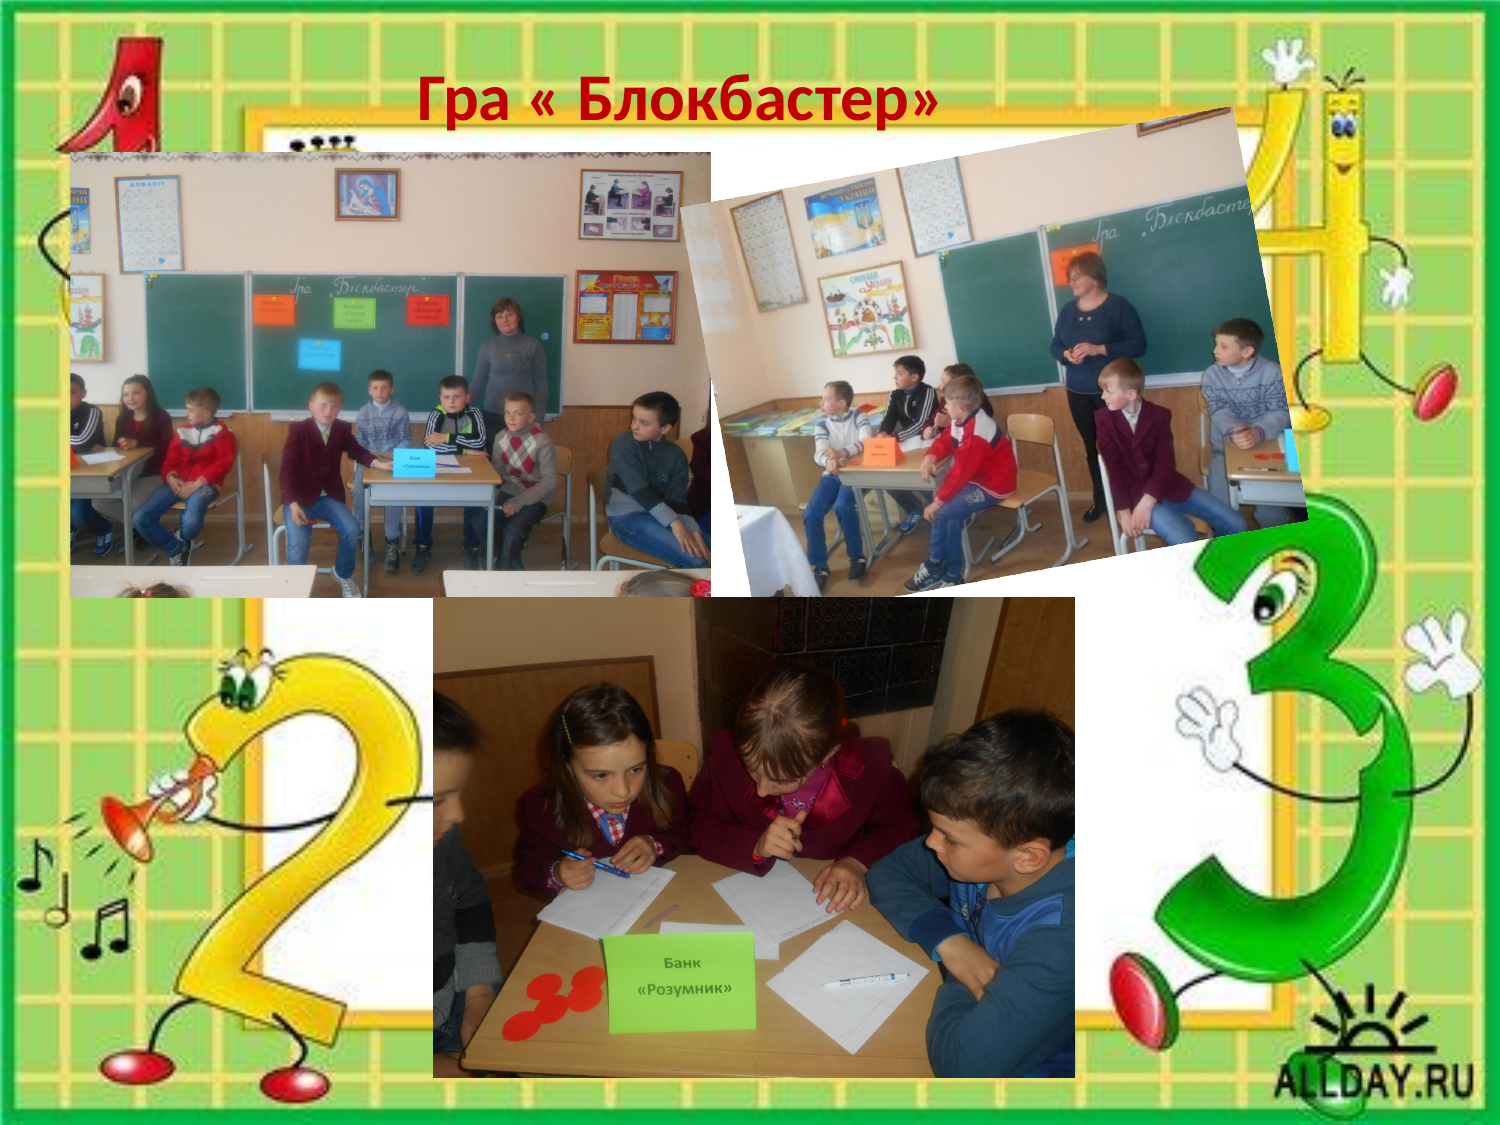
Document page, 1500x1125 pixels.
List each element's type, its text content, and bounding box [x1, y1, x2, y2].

picture [0, 0, 1500, 1125]
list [70, 152, 712, 598]
title Гра « Блокбастер» [75, 0, 1289, 188]
